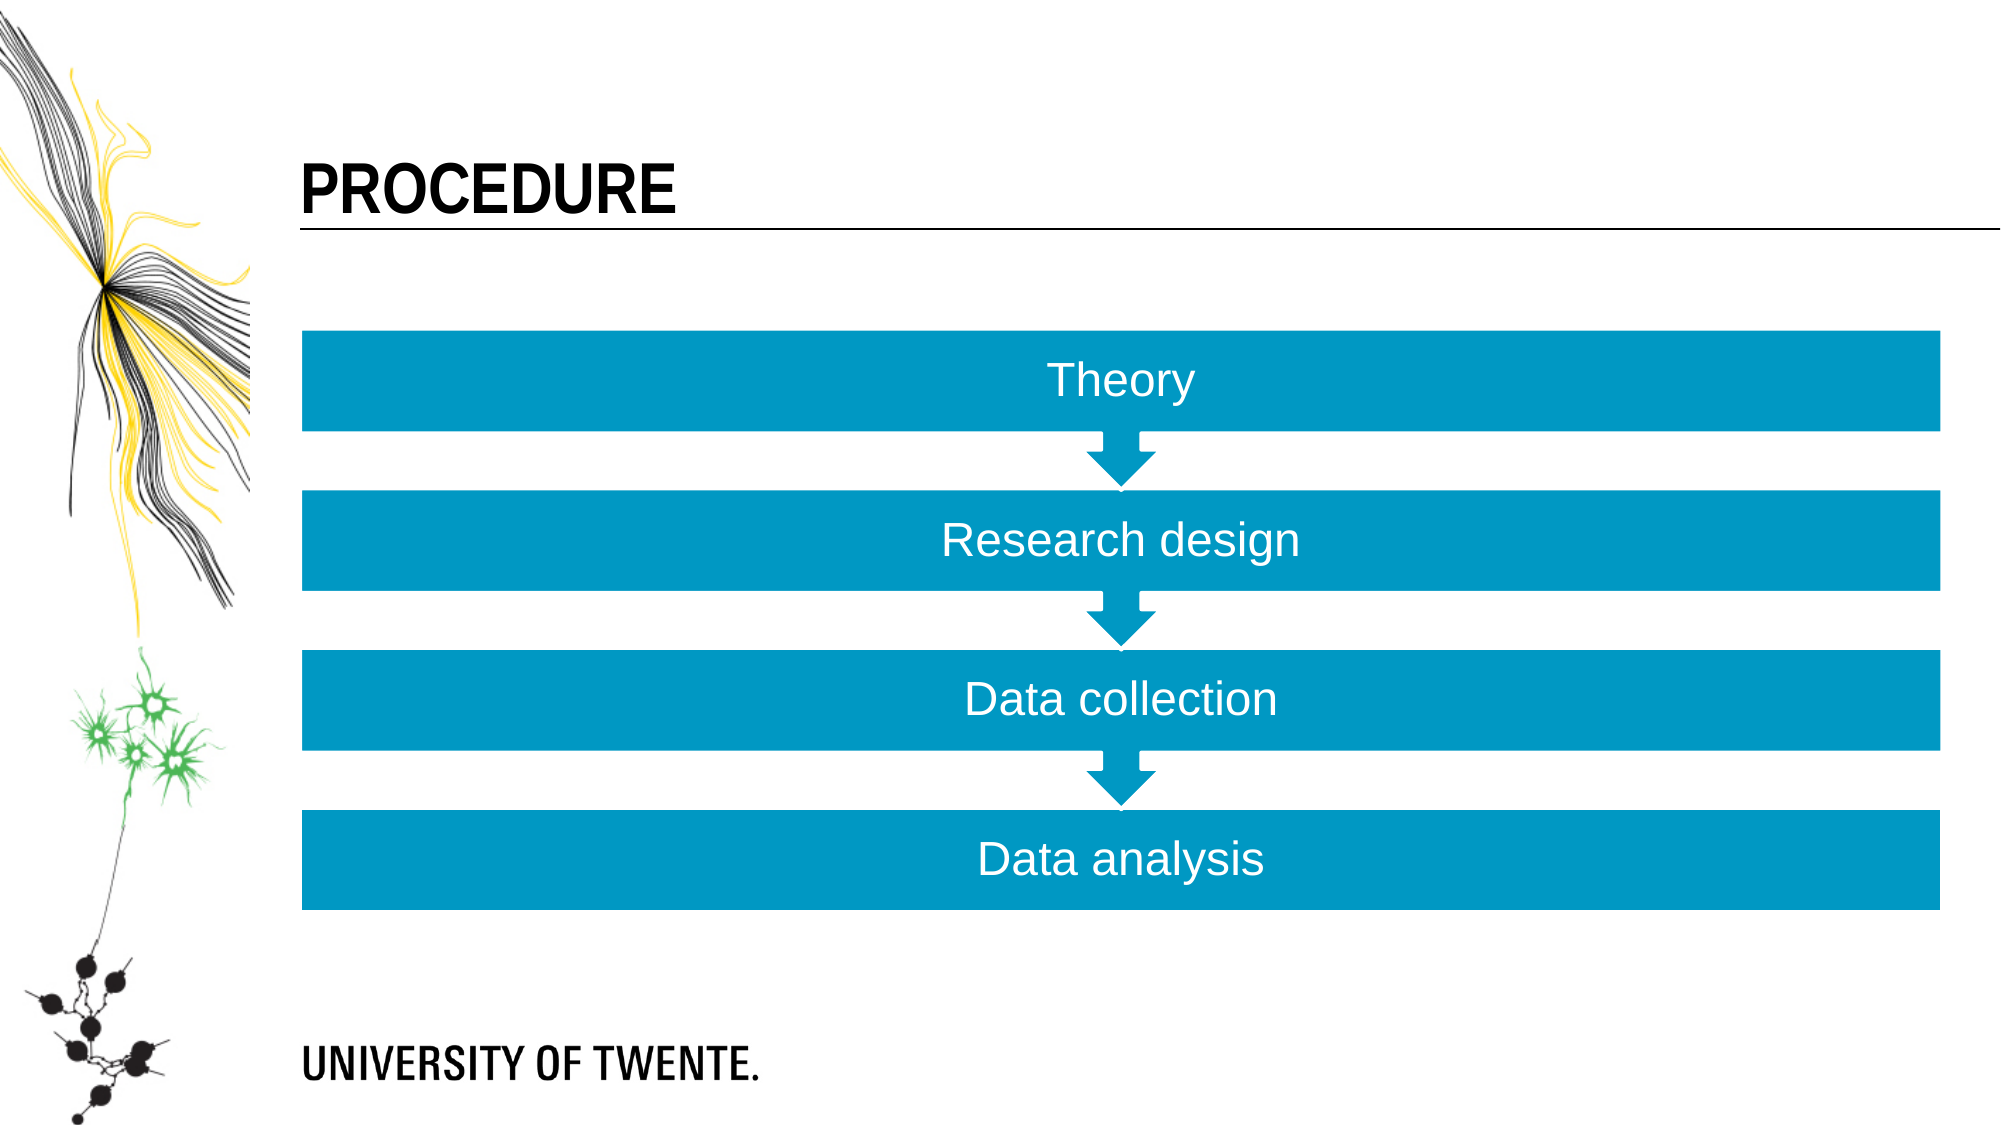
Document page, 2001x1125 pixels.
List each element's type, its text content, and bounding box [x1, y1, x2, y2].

picture [0, 0, 250, 1125]
list Procedure [299, 107, 1938, 229]
picture [270, 1012, 788, 1113]
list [299, 328, 1943, 913]
